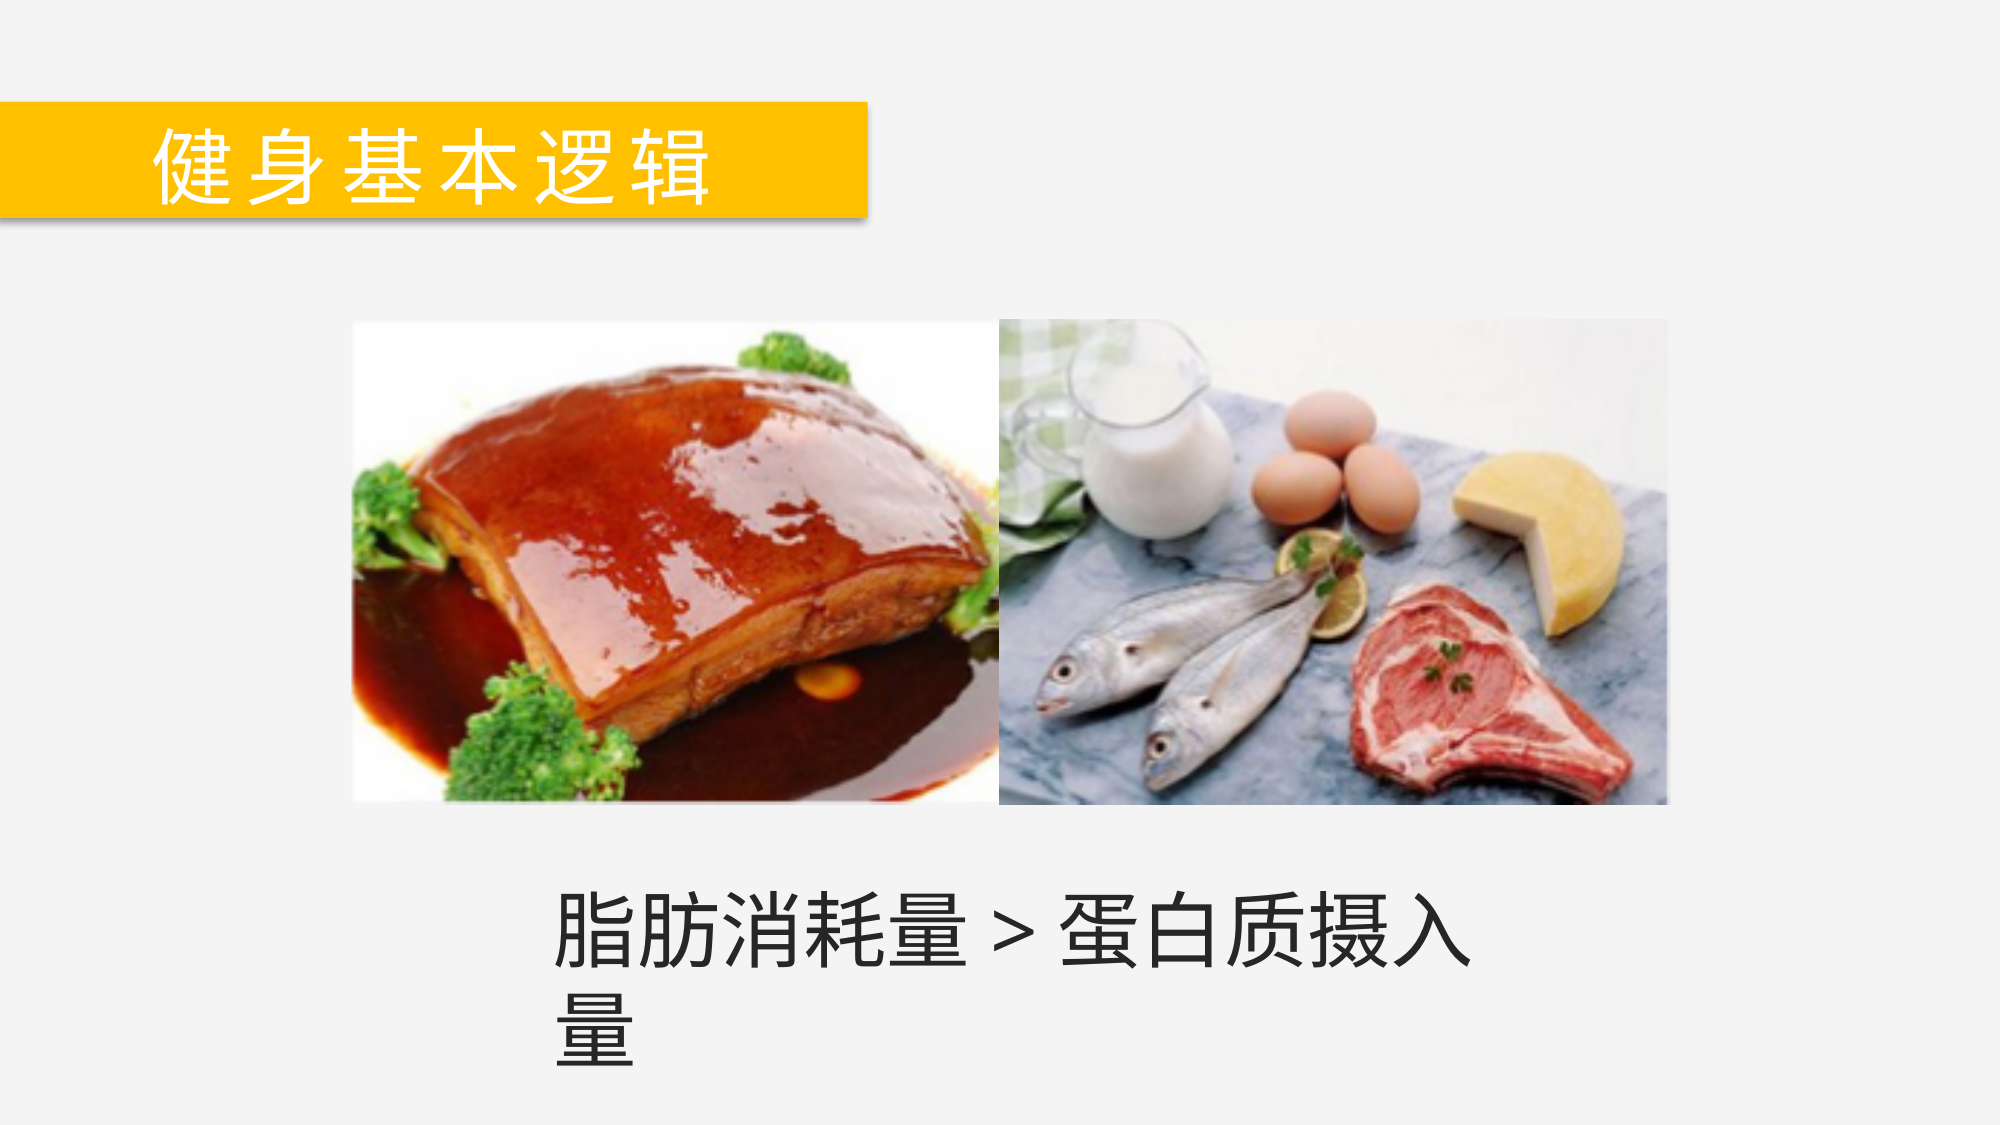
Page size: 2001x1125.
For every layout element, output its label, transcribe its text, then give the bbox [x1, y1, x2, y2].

text_box 脂肪消耗量>蛋白质摄入量 [539, 871, 1544, 1086]
picture [350, 319, 1671, 806]
text_box [0, 101, 869, 219]
text_box 健身基本逻辑 [135, 107, 728, 223]
